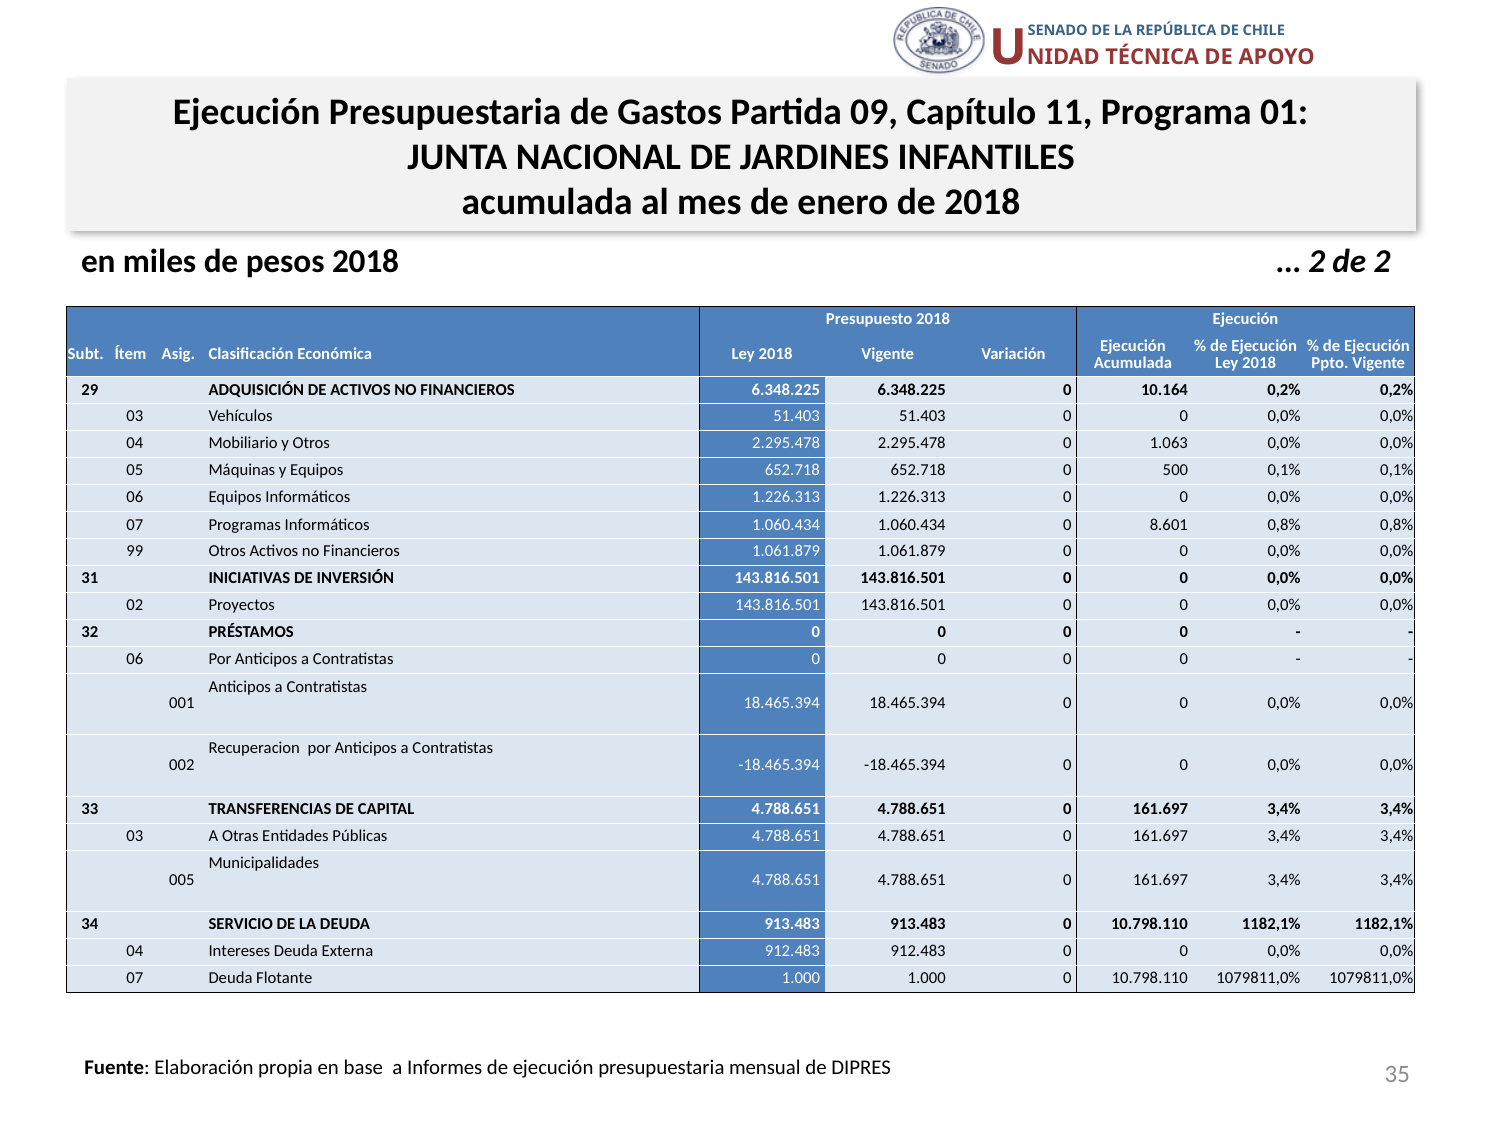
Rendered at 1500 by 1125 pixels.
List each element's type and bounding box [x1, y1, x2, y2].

table_cell [700, 966, 1076, 992]
table_cell [700, 458, 1076, 484]
table_cell [1077, 966, 1414, 992]
table_cell [67, 620, 699, 646]
table_cell [67, 512, 699, 538]
text_box [67, 78, 1415, 230]
table_cell [1077, 735, 1414, 796]
table_cell [700, 797, 1076, 823]
table_cell [67, 912, 699, 938]
table_cell [67, 824, 699, 850]
table_cell [700, 566, 1076, 592]
table_cell [1077, 939, 1414, 965]
slide_number [1074, 1042, 1425, 1103]
table_cell [1077, 431, 1414, 457]
table_cell [67, 674, 699, 734]
table_cell [67, 539, 699, 565]
table_cell [1077, 539, 1414, 565]
text_box [66, 231, 1417, 307]
table_cell [67, 404, 699, 430]
table_cell [1077, 824, 1414, 850]
table_cell [1077, 404, 1414, 430]
table_cell [700, 851, 1076, 911]
table_cell [1077, 333, 1414, 376]
picture [893, 7, 987, 76]
table_cell [700, 485, 1076, 511]
table_cell [67, 647, 699, 673]
table_cell [1077, 620, 1414, 646]
table_header [700, 307, 1076, 333]
table_cell [67, 851, 699, 911]
table_cell [700, 377, 1076, 403]
table_cell [700, 539, 1076, 565]
table_cell [700, 939, 1076, 965]
table_cell [1077, 797, 1414, 823]
table_cell [67, 797, 699, 823]
table_cell [700, 824, 1076, 850]
table_cell [1077, 851, 1414, 911]
table_cell [67, 735, 699, 796]
table_cell [67, 566, 699, 592]
table_cell [1077, 912, 1414, 938]
table_cell [67, 377, 699, 403]
table_cell [1077, 593, 1414, 619]
table_header [67, 307, 699, 333]
table_cell [700, 593, 1076, 619]
table_cell [67, 939, 699, 965]
table_cell [700, 647, 1076, 673]
table_cell [67, 333, 699, 376]
table_cell [700, 674, 1076, 734]
table_header [1077, 307, 1414, 333]
table_cell [700, 333, 1076, 376]
table_cell [67, 485, 699, 511]
table_cell [700, 620, 1076, 646]
table_cell [67, 431, 699, 457]
table_cell [1077, 512, 1414, 538]
table_cell [700, 912, 1076, 938]
table_cell [1077, 647, 1414, 673]
table_cell [700, 735, 1076, 796]
table_cell [1077, 377, 1414, 403]
table_cell [700, 431, 1076, 457]
table_cell [700, 512, 1076, 538]
table_cell [67, 966, 699, 992]
table_cell [1077, 566, 1414, 592]
table_cell [67, 593, 699, 619]
table_cell [1077, 458, 1414, 484]
table_cell [67, 458, 699, 484]
table_cell [1077, 674, 1414, 734]
table_cell [1077, 485, 1414, 511]
table_cell [700, 404, 1076, 430]
